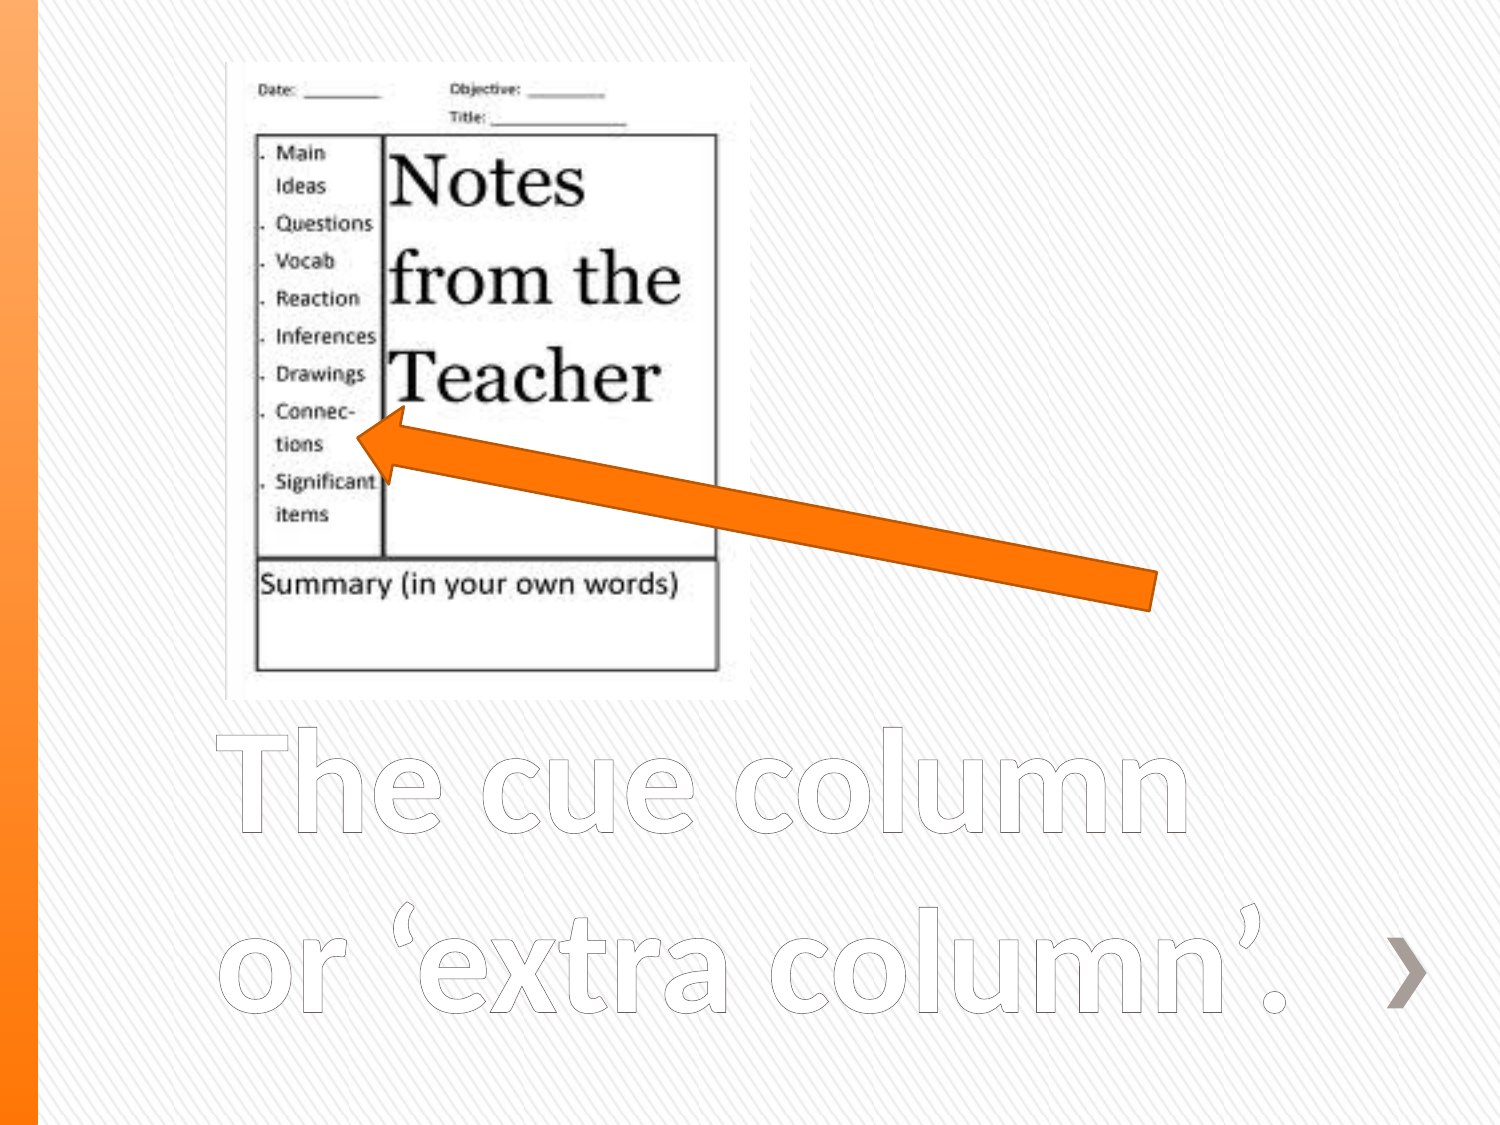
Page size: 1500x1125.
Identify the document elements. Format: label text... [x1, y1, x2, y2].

picture [224, 62, 751, 701]
title The cue column or ‘extra column’. [200, 699, 1388, 1050]
text_box [753, 492, 1159, 613]
